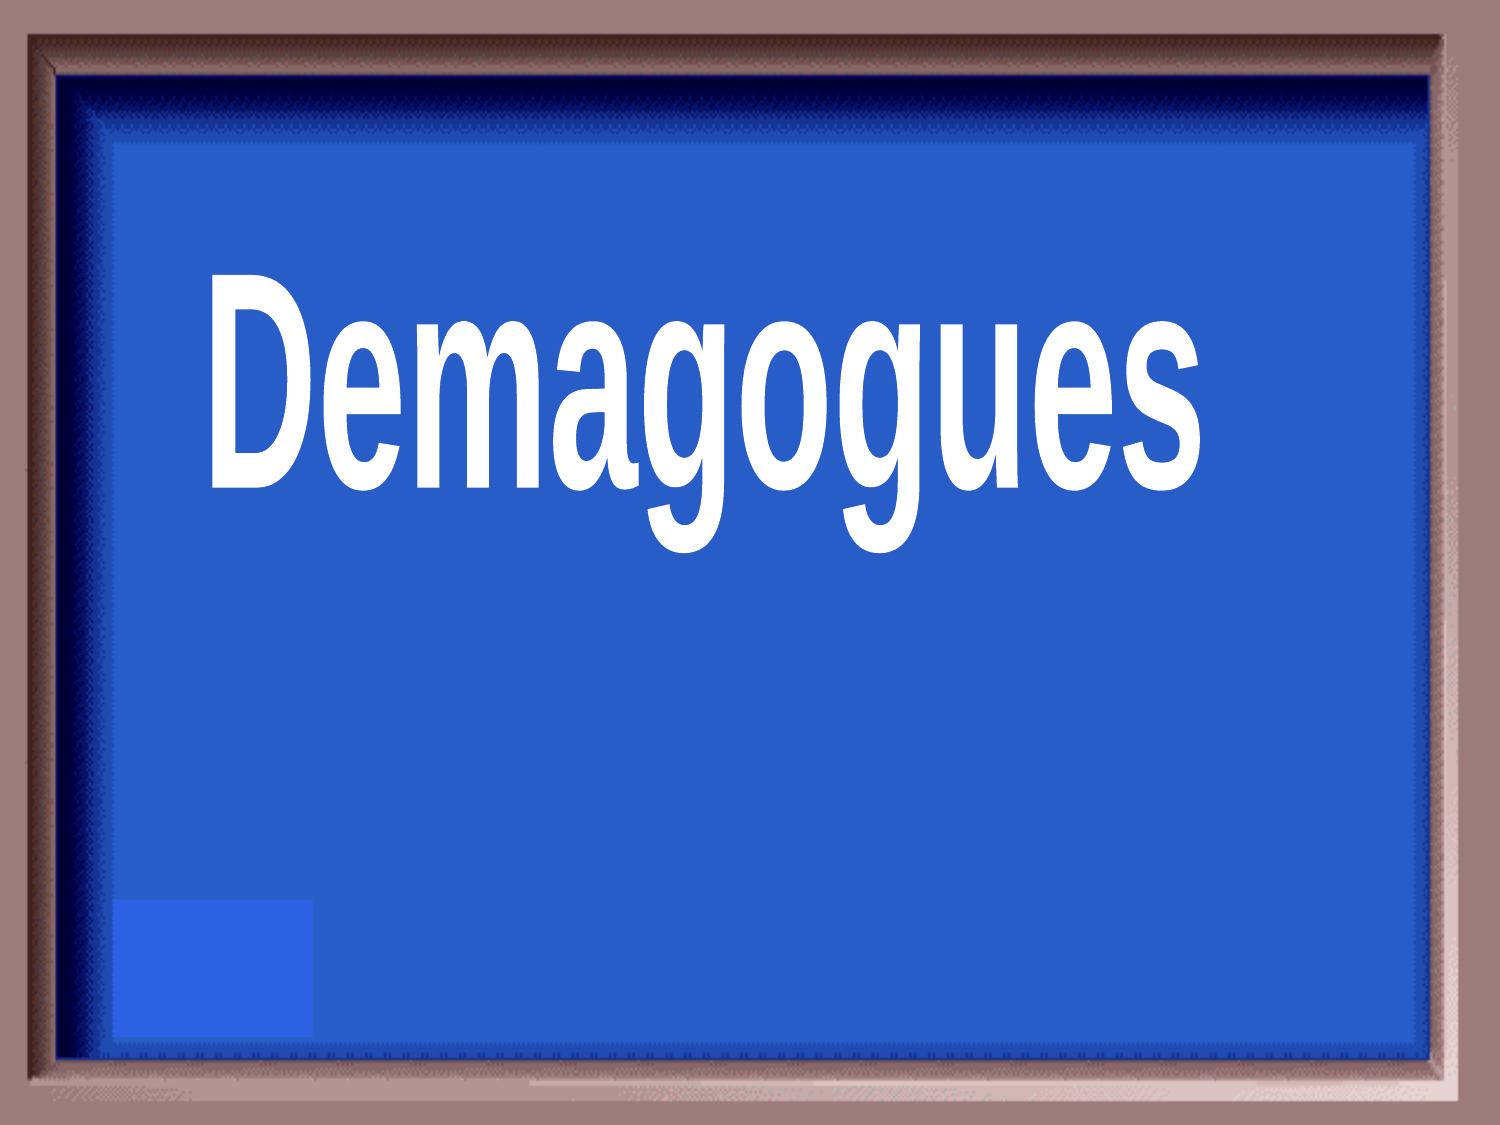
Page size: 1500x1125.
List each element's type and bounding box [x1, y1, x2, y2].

picture [0, 0, 1500, 1125]
text_box [112, 899, 313, 1038]
